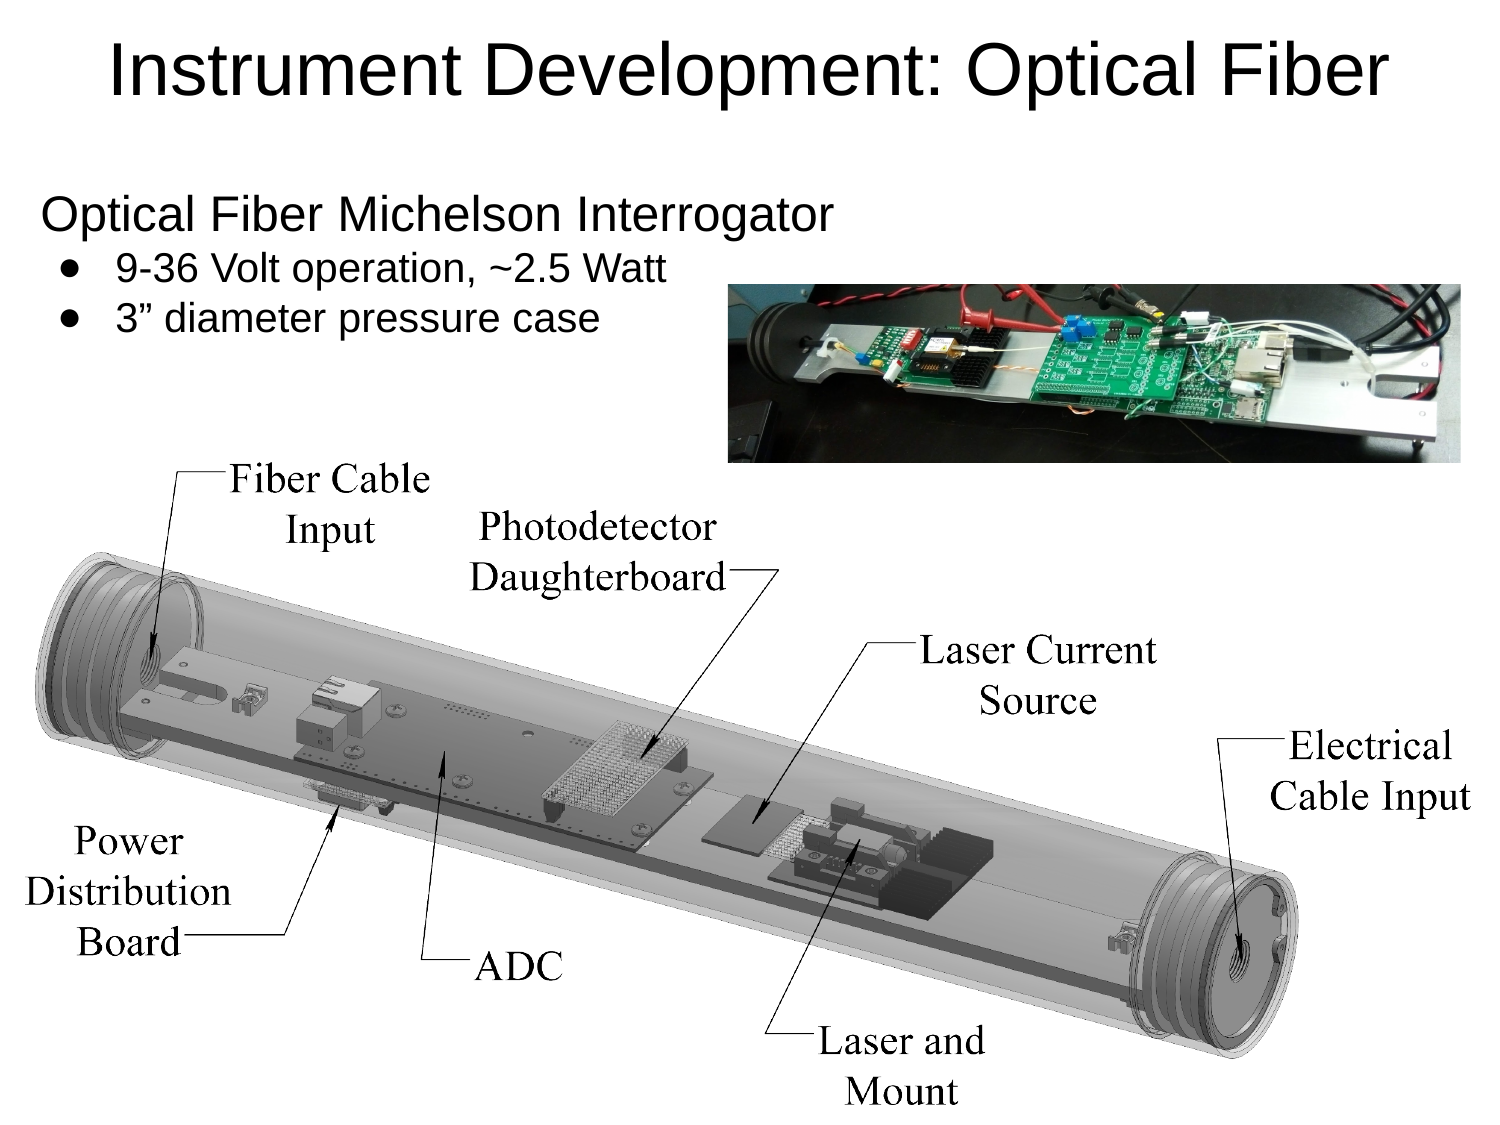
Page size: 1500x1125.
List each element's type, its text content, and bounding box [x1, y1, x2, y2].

text_box Optical Fiber Michelson Interrogator 9-36 Volt operation, ~2.5 Watt 3” diameter pressure case [25, 157, 867, 377]
picture [25, 284, 1472, 1106]
title Instrument Development: Optical Fiber [0, 0, 1500, 132]
